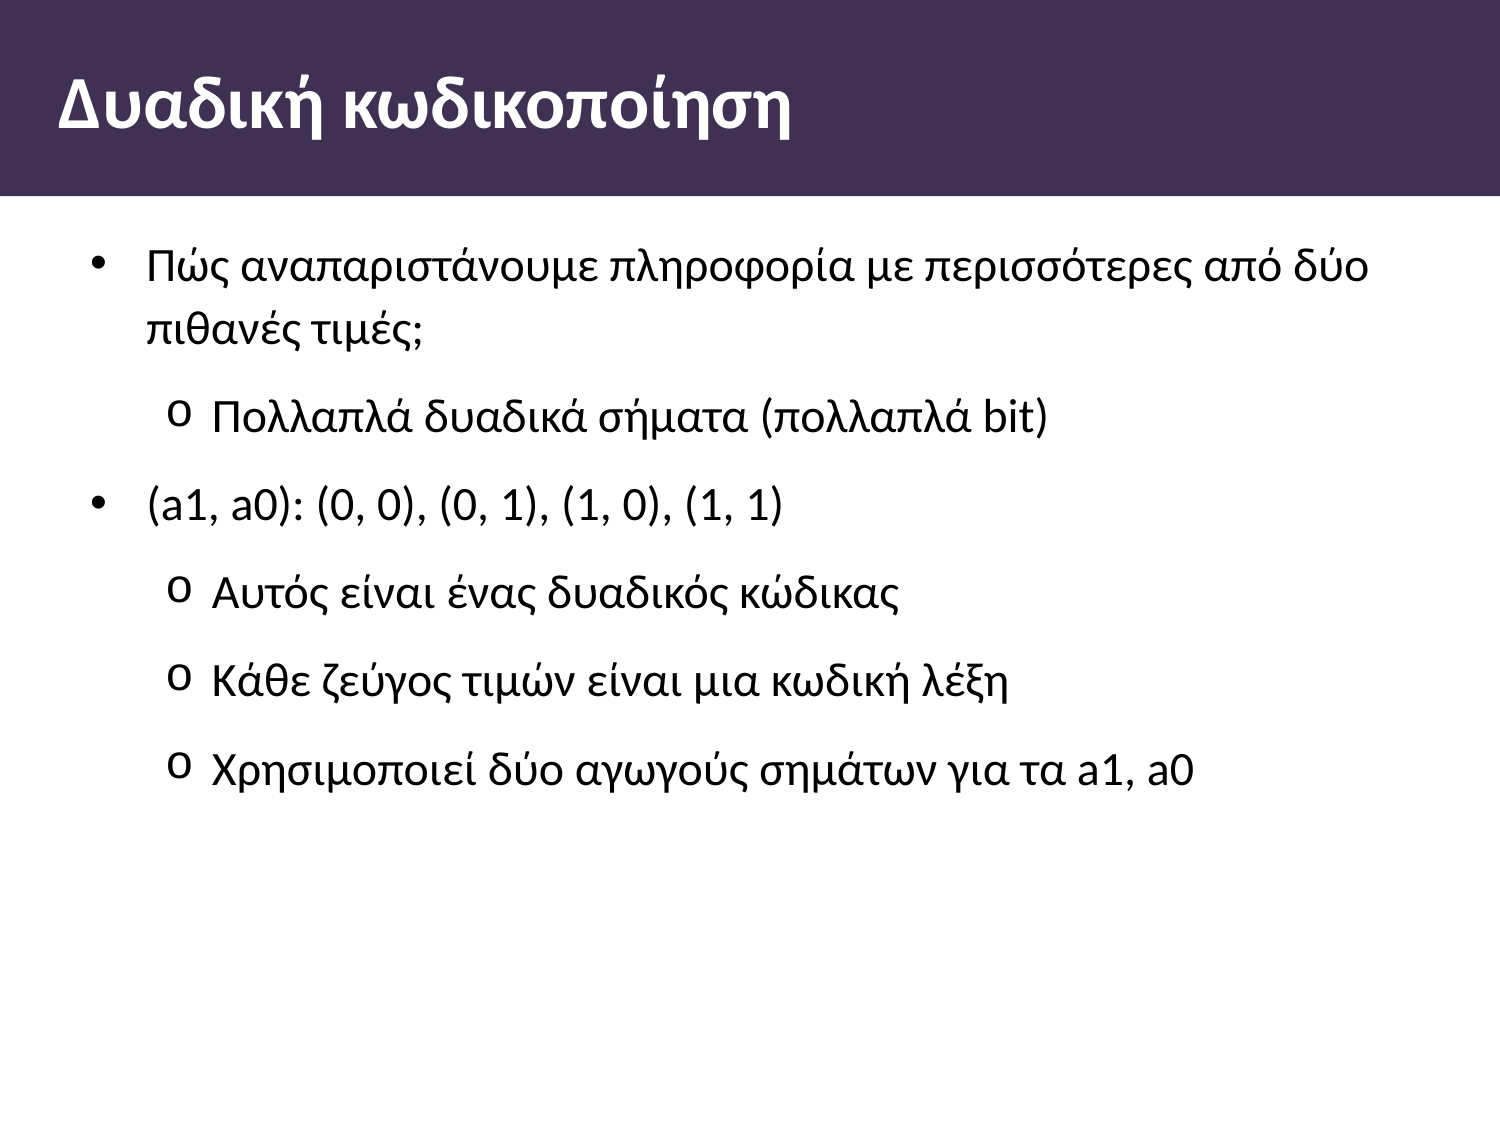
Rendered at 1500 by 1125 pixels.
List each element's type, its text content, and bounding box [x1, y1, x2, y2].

list Πώς αναπαριστάνουµε πληροφορία µε περισσότερες από δύο πιθανές τιµές; Πολλαπλά δυαδικά σήµατα (πολλαπλά bit) (a1, a0): (0, 0), (0, 1), (1, 0), (1, 1) Αυτός είναι ένας δυαδικός κώδικας Κάθε ζεύγος τιµών είναι µια κωδική λέξη Χρησιµοποιεί δύο αγωγούς σηµάτων για τα a1, a0 [75, 219, 1447, 1094]
title ∆υαδική κωδικοποίηση [0, 0, 1500, 197]
